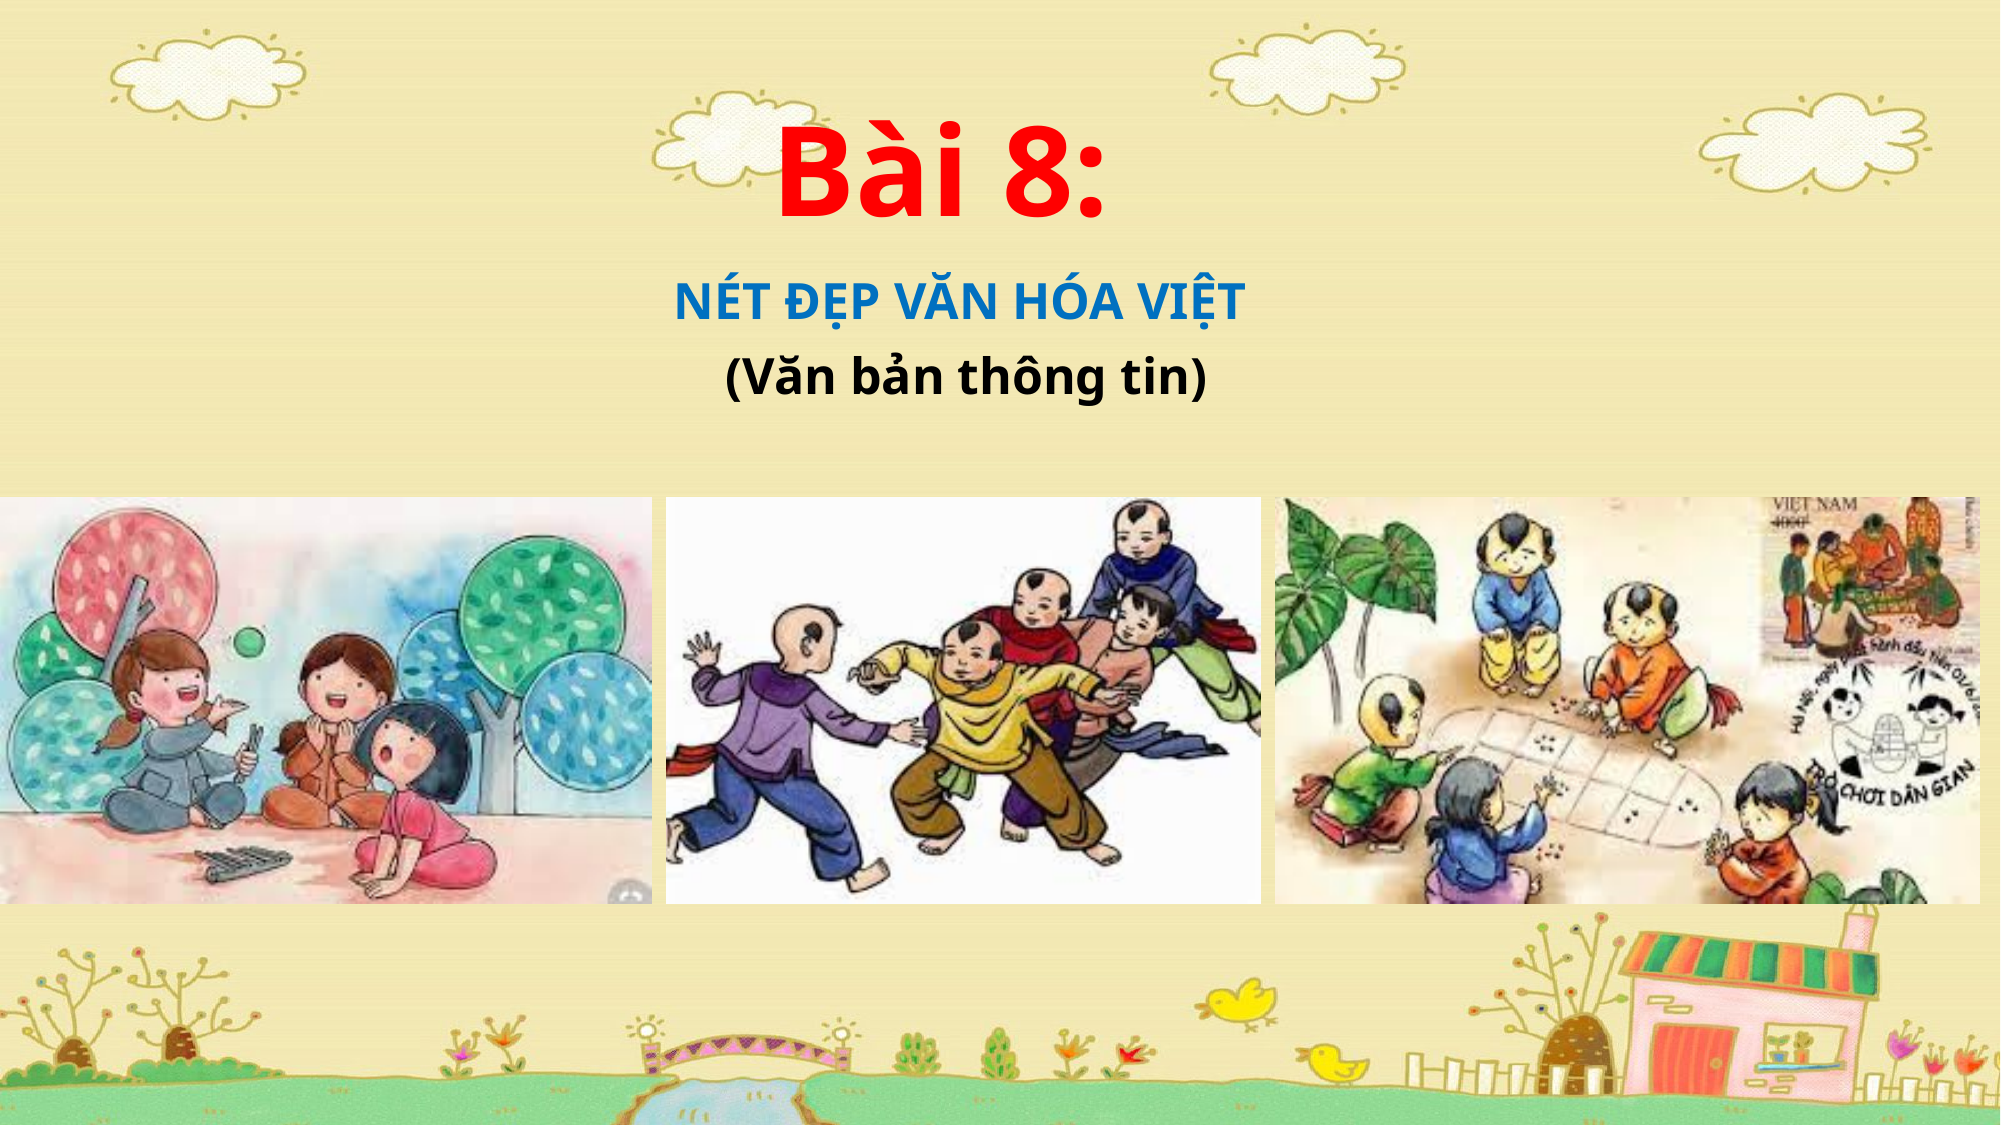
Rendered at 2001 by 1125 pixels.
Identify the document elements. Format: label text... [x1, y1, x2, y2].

picture [0, 0, 2001, 1125]
title Bài 8: [190, 0, 1691, 251]
subtitle NÉT ĐẸP VĂN HÓA VIỆT (Văn bản thông tin) [216, 268, 1717, 541]
